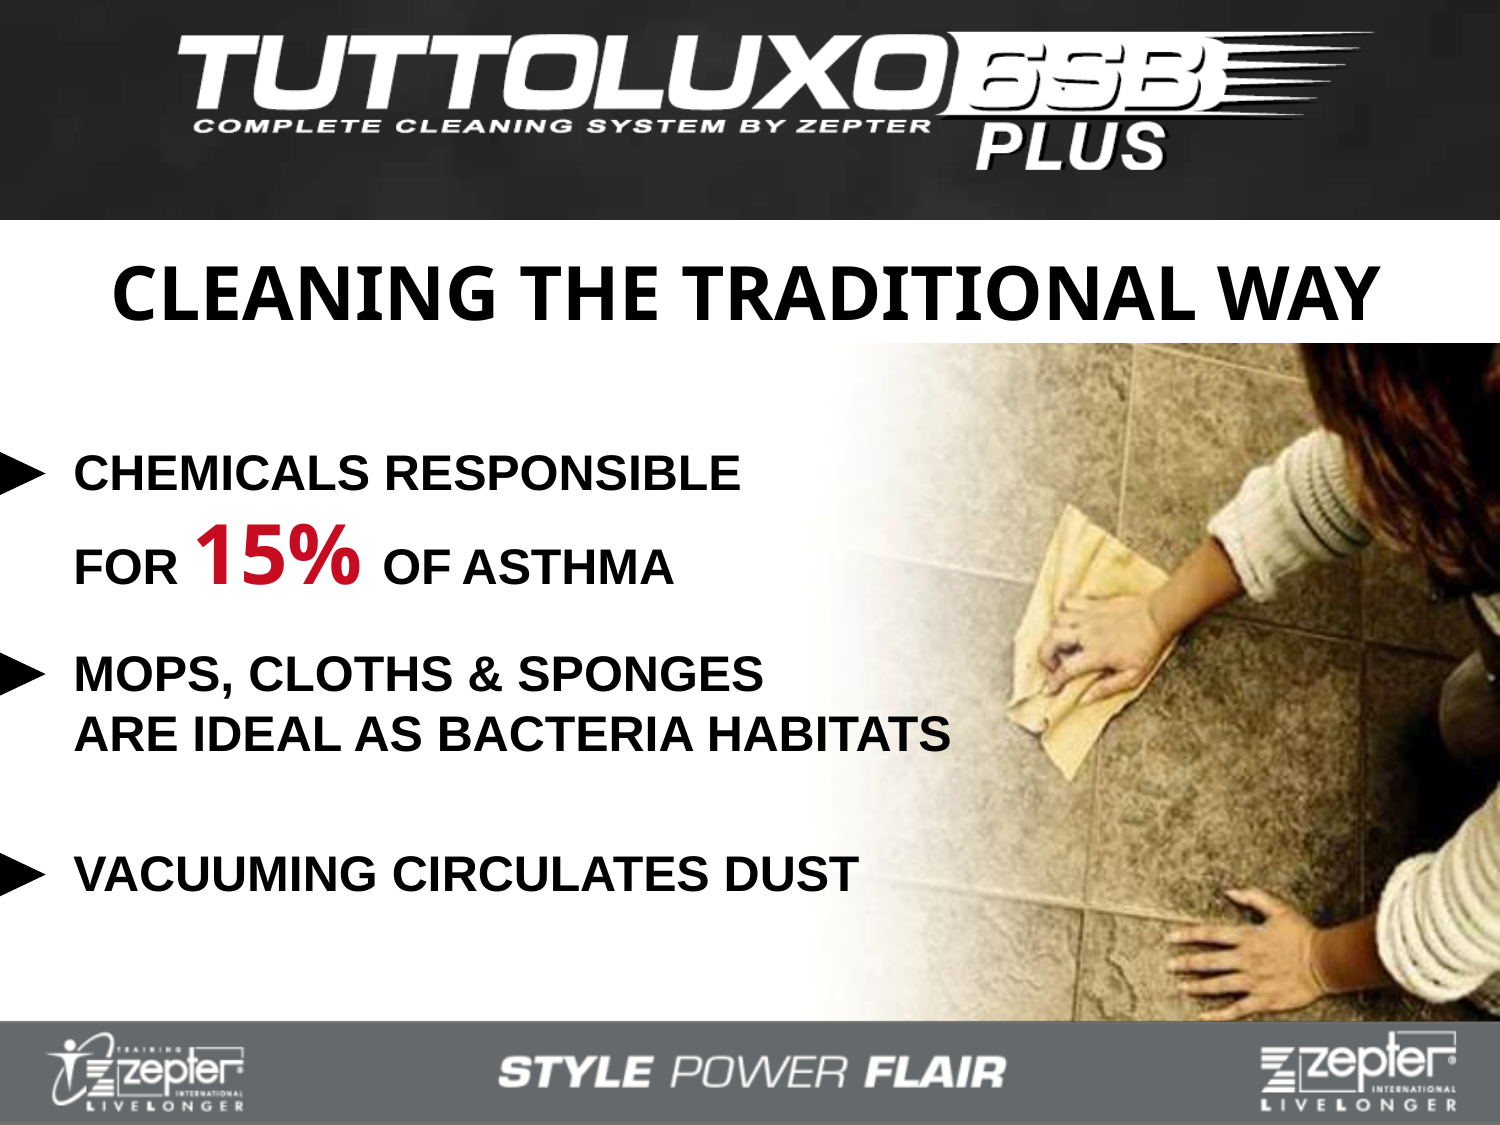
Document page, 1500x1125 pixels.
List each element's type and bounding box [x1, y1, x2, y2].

text_box [0, 237, 1497, 910]
picture [0, 343, 1500, 1125]
picture [0, 0, 1500, 221]
